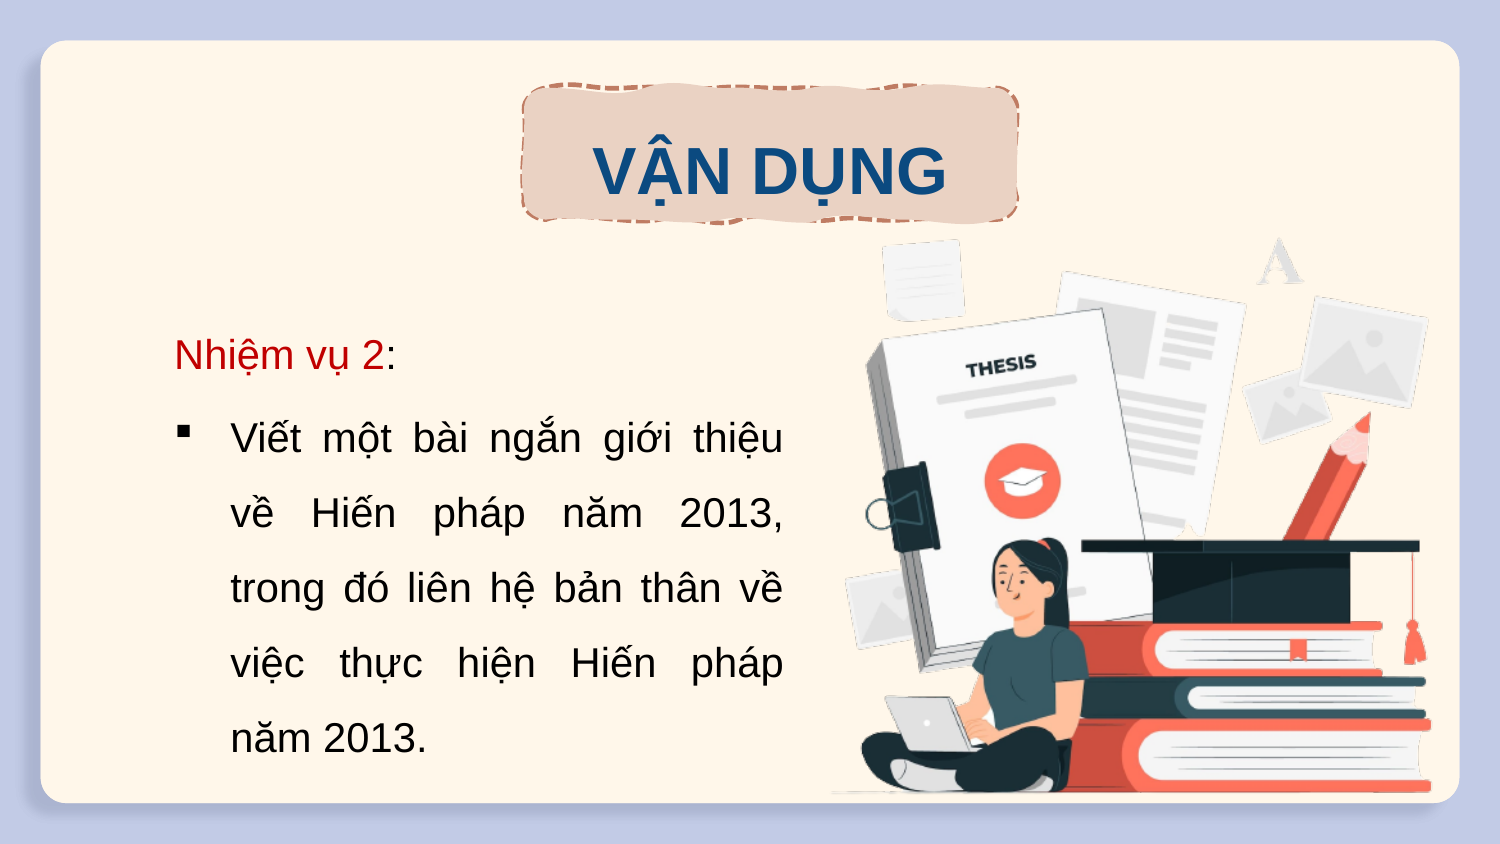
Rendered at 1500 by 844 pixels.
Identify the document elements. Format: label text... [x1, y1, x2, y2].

picture [812, 204, 1453, 844]
text_box VẬN DỤNG [521, 82, 1018, 223]
text_box Nhiệm vụ 2: Viết một bài ngắn giới thiệu về Hiến pháp năm 2013, trong đó liên hệ bản thân về việc thực hiện Hiến pháp năm 2013. [159, 295, 799, 769]
